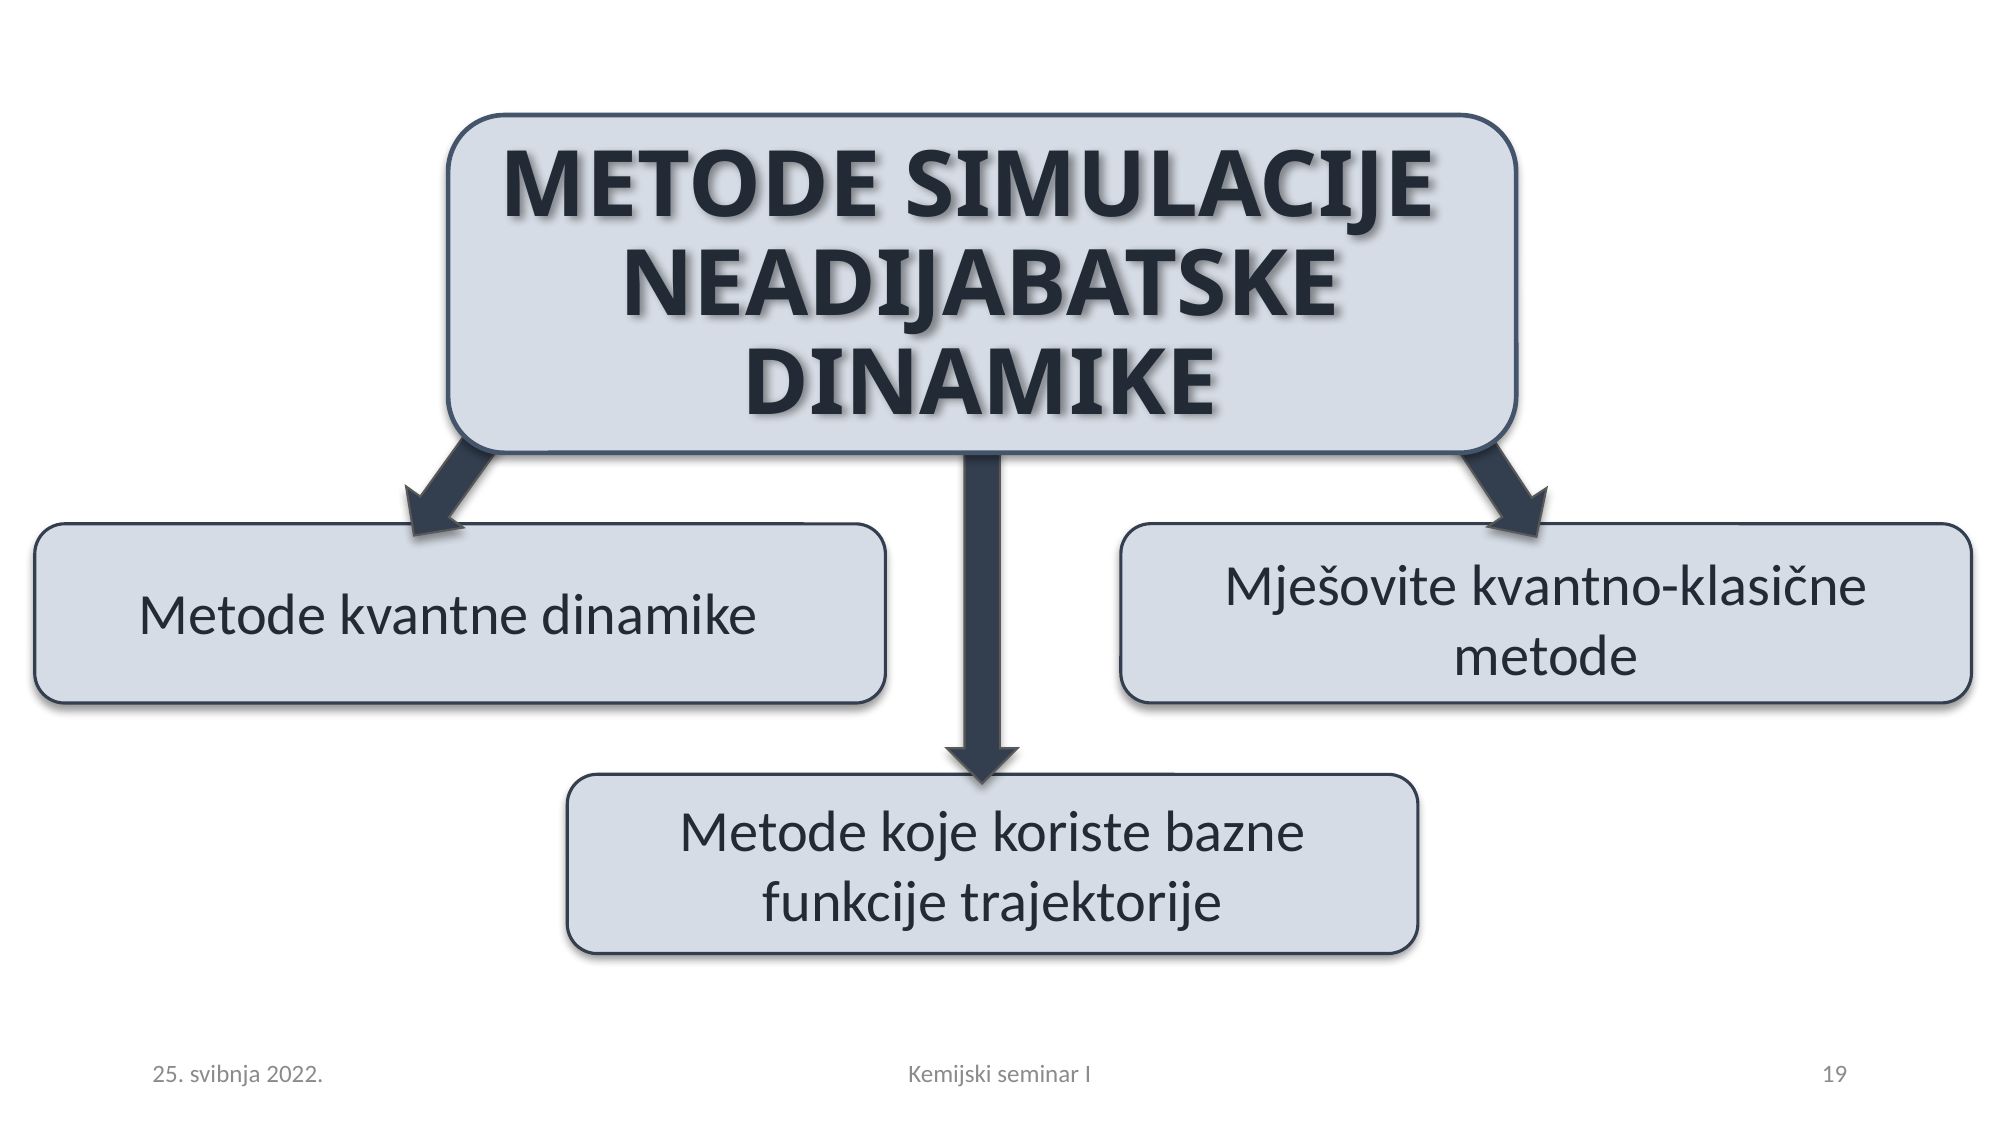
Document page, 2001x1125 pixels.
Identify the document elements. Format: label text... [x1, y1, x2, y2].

title METODE SIMULACIJE NEADIJABATSKE DINAMIKE [469, 132, 1492, 439]
text_box [1123, 522, 1490, 539]
slide_number 19 [1412, 1042, 1863, 1103]
text_box Metode kvantne dinamike [37, 568, 859, 654]
text_box [566, 773, 1419, 955]
text_box Mješovite kvantno-klasične metode [1120, 539, 1972, 695]
text_box [944, 466, 1020, 785]
text_box [33, 522, 887, 705]
footer Kemijski seminar I [662, 1042, 1338, 1103]
slide_number 25. svibnja 2022. [137, 1042, 588, 1103]
text_box [1545, 522, 1969, 539]
text_box [479, 448, 1486, 454]
text_box [404, 444, 489, 537]
text_box [1466, 450, 1549, 539]
text_box [1128, 695, 1964, 704]
text_box Metode koje koriste bazne funkcije trajektorije [575, 785, 1410, 941]
text_box [447, 114, 1518, 441]
